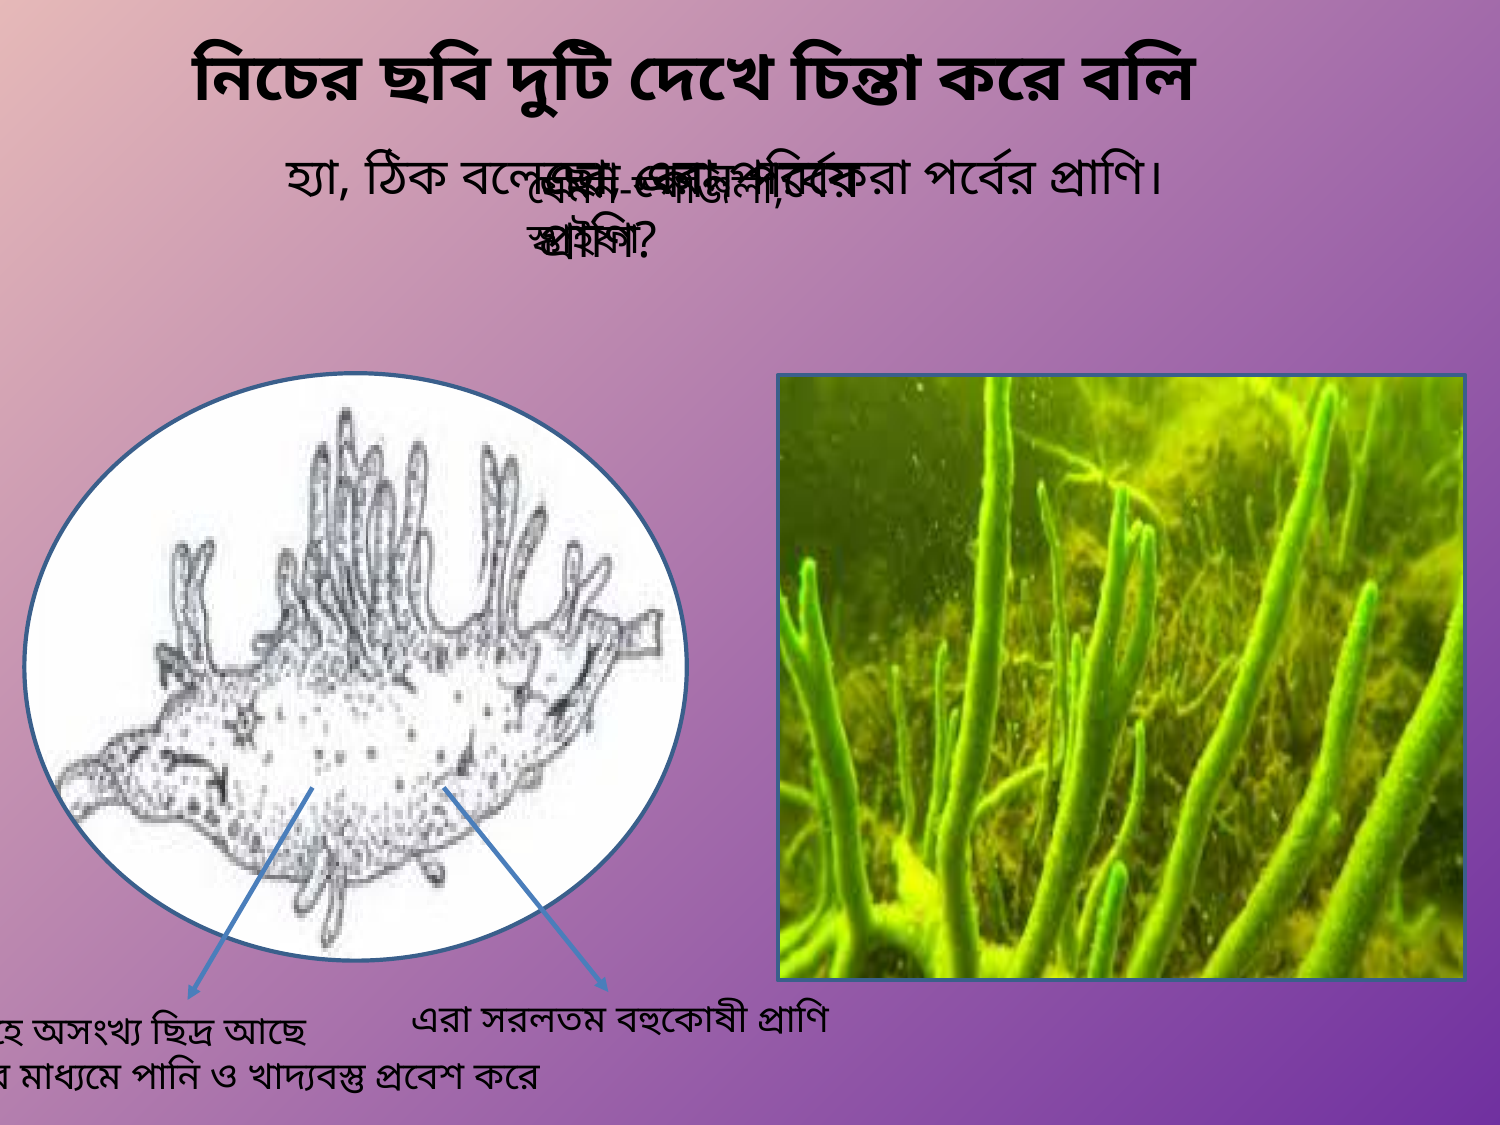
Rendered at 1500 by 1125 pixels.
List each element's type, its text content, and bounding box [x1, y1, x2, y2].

text_box [776, 373, 1467, 982]
text_box [22, 371, 689, 963]
text_box হ্যা, ঠিক বলেছো, এরা পরিফেরা পর্বের প্রাণি। [271, 137, 1179, 213]
text_box যেমন-স্পঞ্জিলা, স্কাইফা [512, 154, 875, 270]
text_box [187, 787, 313, 1001]
text_box নিচের ছবি দুটি দেখে চিন্তা করে বলি [177, 26, 1228, 121]
text_box এরা সরলতম বহুকোষী প্রাণি [396, 987, 844, 1048]
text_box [443, 787, 609, 993]
text_box দেহে অসংখ্য ছিদ্র আছে যার মাধ্যমে পানি ও খাদ্যবস্তু প্রবেশ করে [0, 999, 574, 1105]
text_box এরা কোন পর্বের প্রাণি? [525, 213, 925, 276]
